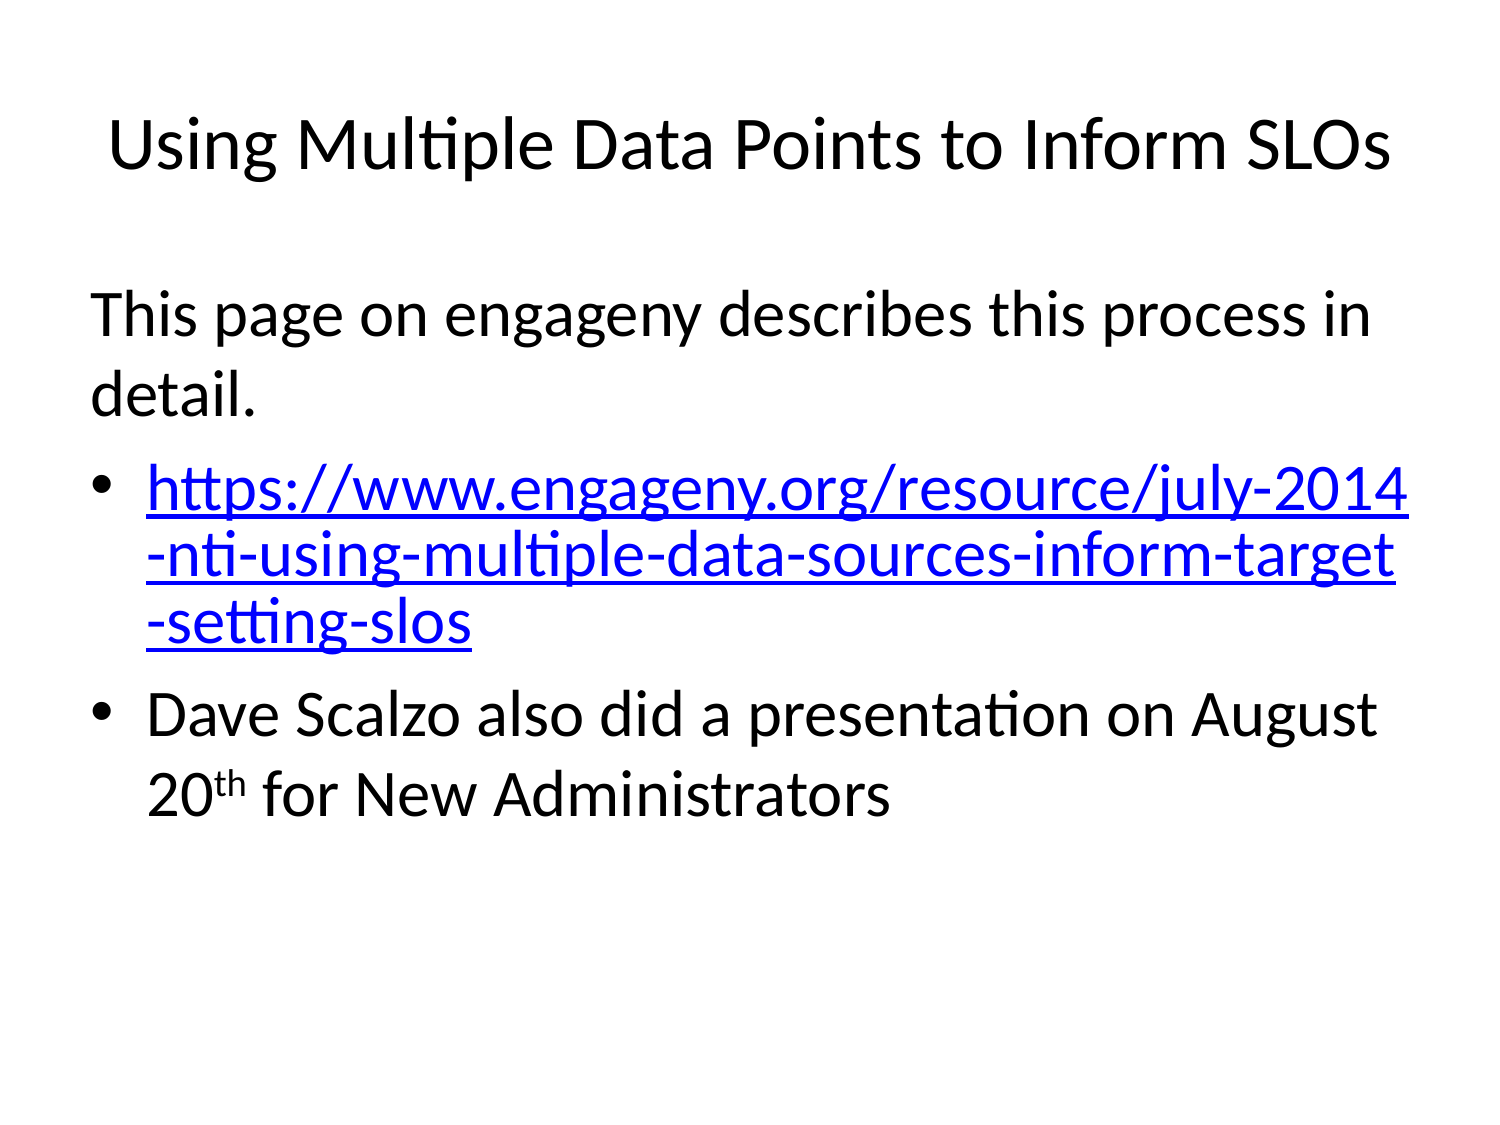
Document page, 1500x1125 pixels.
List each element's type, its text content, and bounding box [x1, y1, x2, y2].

title Using Multiple Data Points to Inform SLOs [75, 45, 1425, 233]
list This page on engageny describes this process in detail. https://www.engageny.org/resource/july-2014-nti-using-multiple-data-sources-inform-target-setting-slos Dave Scalzo also did a presentation on August 20th for New Administrators [75, 262, 1425, 1005]
